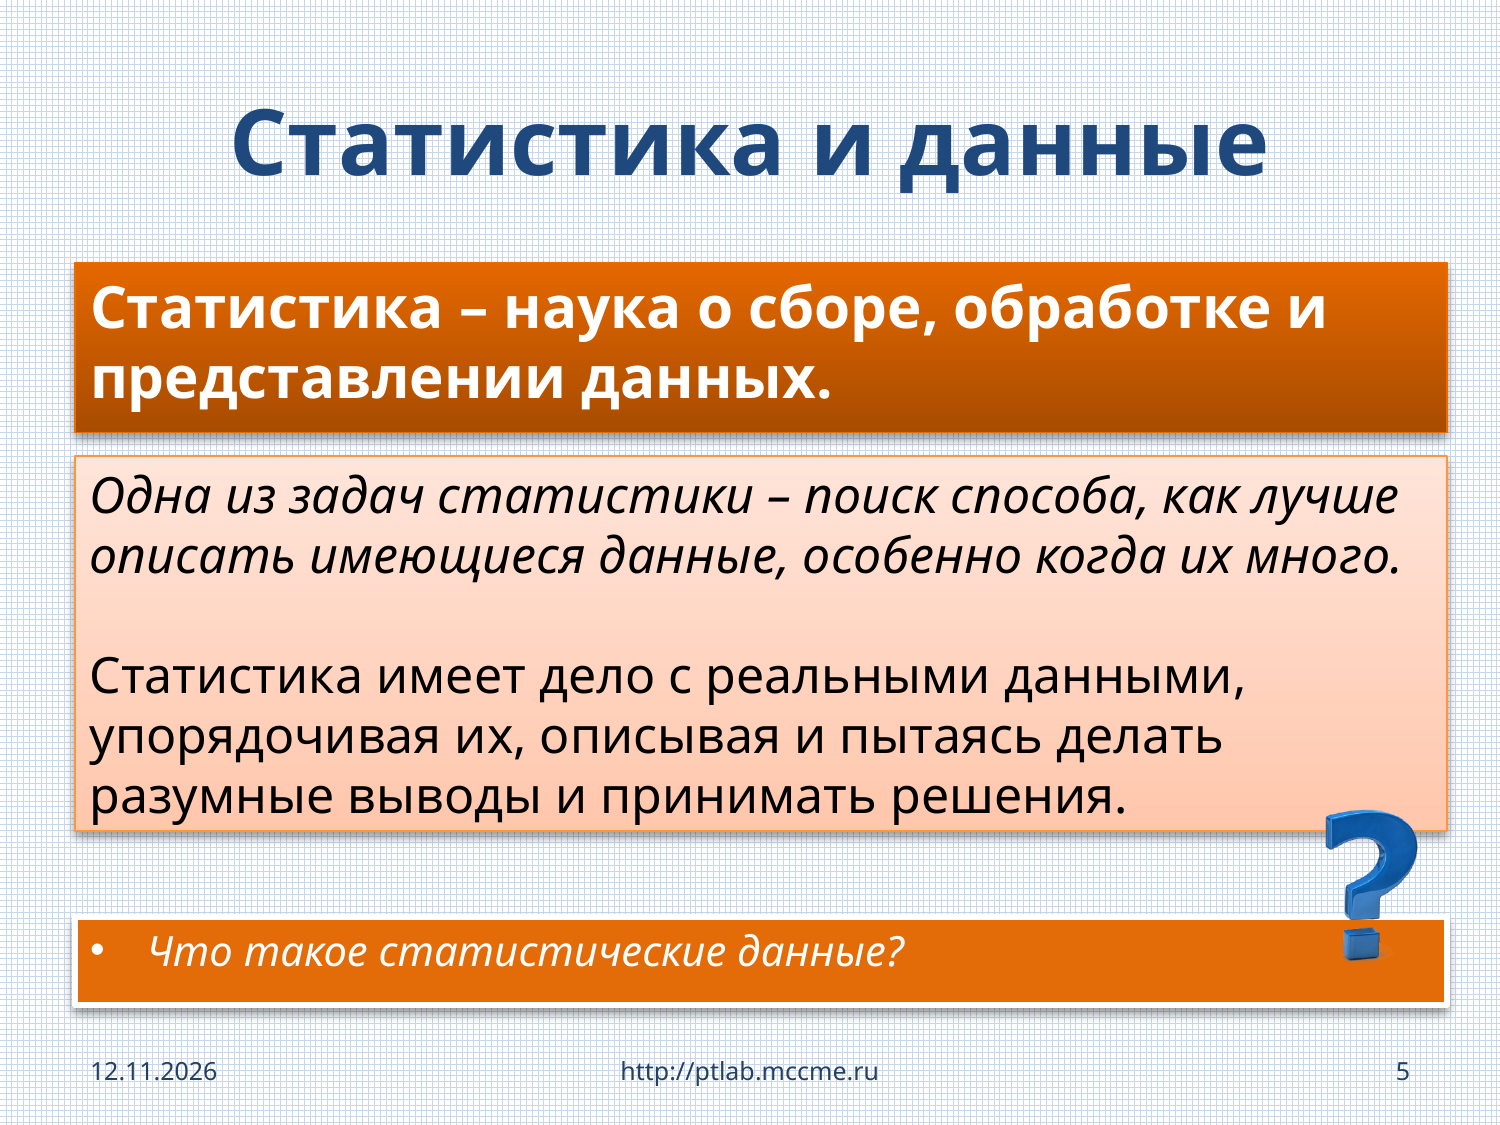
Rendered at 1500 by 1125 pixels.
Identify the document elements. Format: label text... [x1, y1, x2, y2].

footer http://ptlab.mccme.ru [512, 1042, 988, 1103]
title Статистика и данные [75, 45, 1425, 233]
text_box Что такое статистические данные? [72, 914, 1450, 1008]
slide_number 5 [1074, 1042, 1425, 1103]
text_box Одна из задач статистики – поиск способа, как лучше описать имеющиеся данные, особенно когда их много. Статистика имеет дело с реальными данными, упорядочивая их, описывая и пытаясь делать разумные выводы и принимать решения. [74, 455, 1448, 832]
list Статистика – наука о сборе, обработке и представлении данных. [74, 262, 1448, 433]
picture [1275, 795, 1456, 965]
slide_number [75, 1042, 425, 1103]
